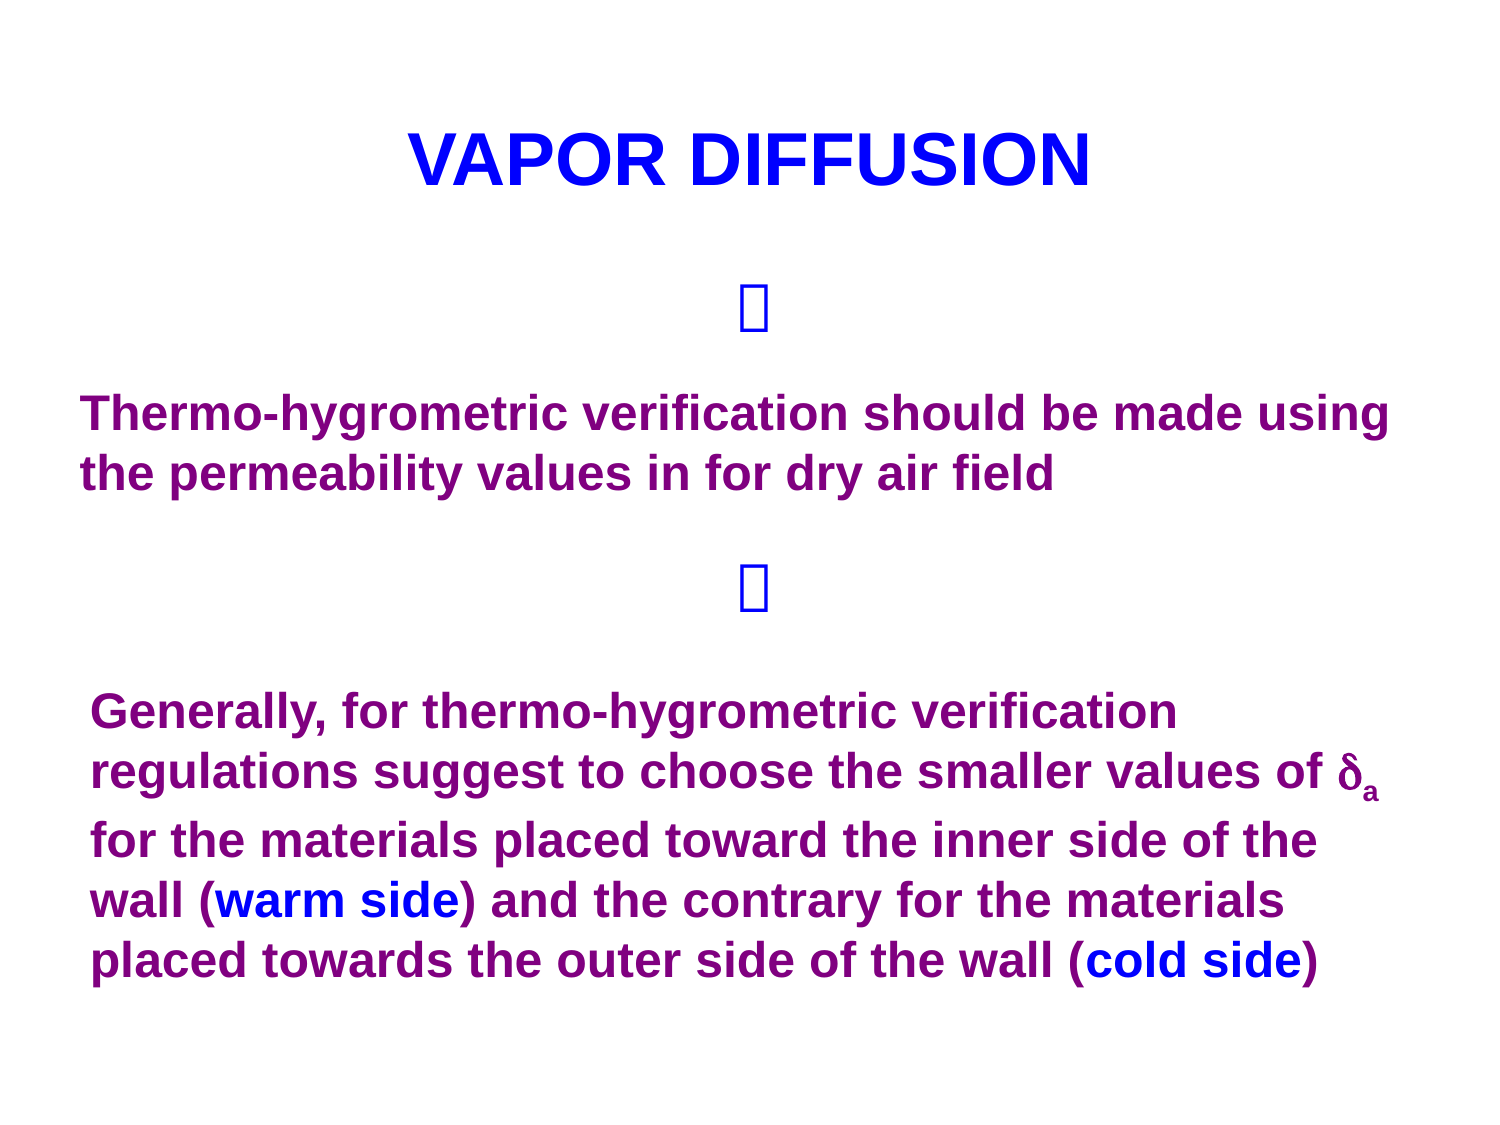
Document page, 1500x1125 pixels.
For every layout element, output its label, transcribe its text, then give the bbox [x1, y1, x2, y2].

text_box Generally, for thermo-hygrometric verification regulations suggest to choose the smaller values of a for the materials placed toward the inner side of the wall (warm side) and the contrary for the materials placed towards the outer side of the wall (cold side) [74, 671, 1438, 995]
text_box  [719, 258, 790, 354]
title VAPOR DIFFUSION [75, 103, 1425, 213]
text_box Thermo-hygrometric verification should be made using the permeability values in for dry air field [64, 373, 1428, 509]
text_box  [719, 538, 790, 634]
